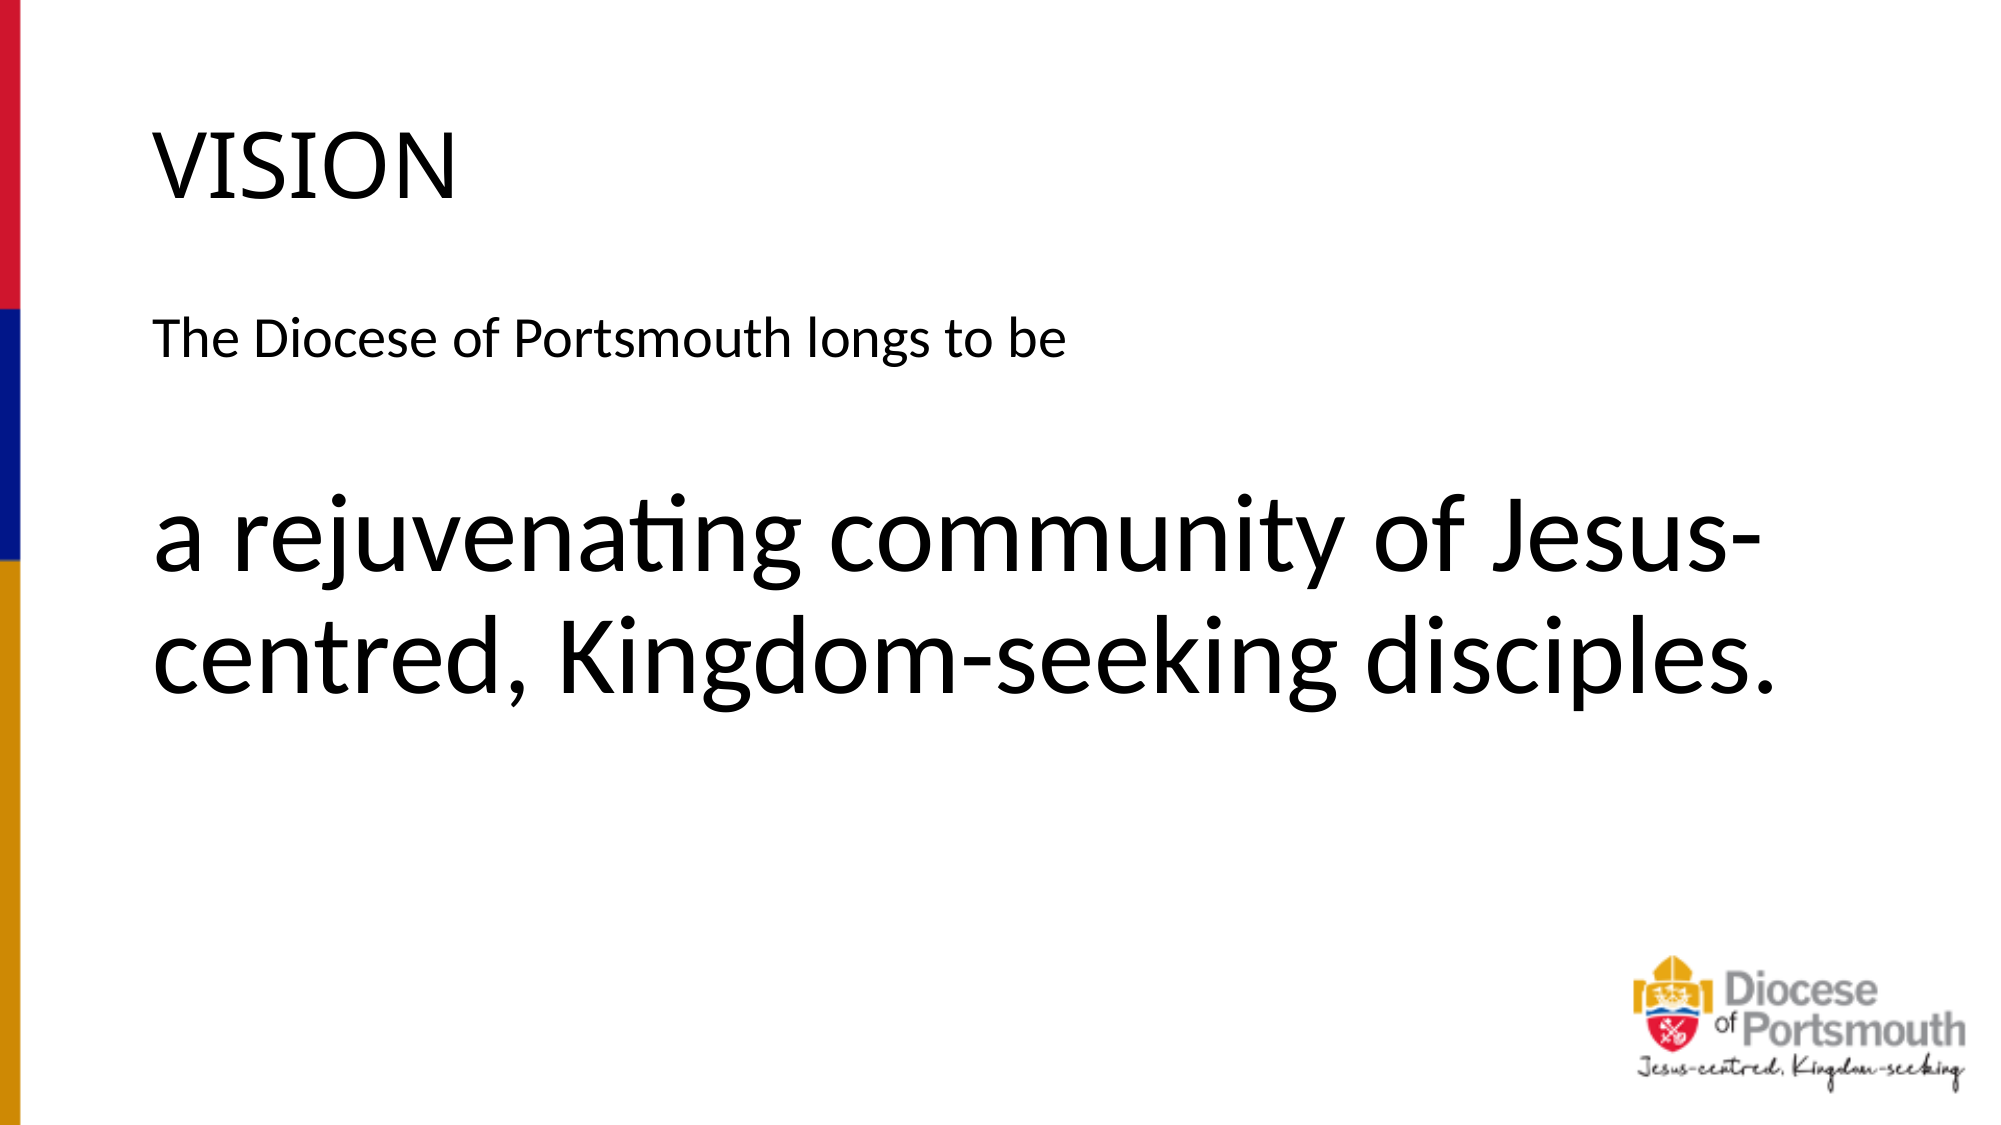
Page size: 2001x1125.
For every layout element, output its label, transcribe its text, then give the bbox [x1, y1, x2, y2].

title VISION [137, 59, 1863, 278]
list The Diocese of Portsmouth longs to be a rejuvenating community of Jesus-centred, Kingdom-seeking disciples. [137, 299, 1863, 1014]
picture [0, 0, 2001, 1125]
